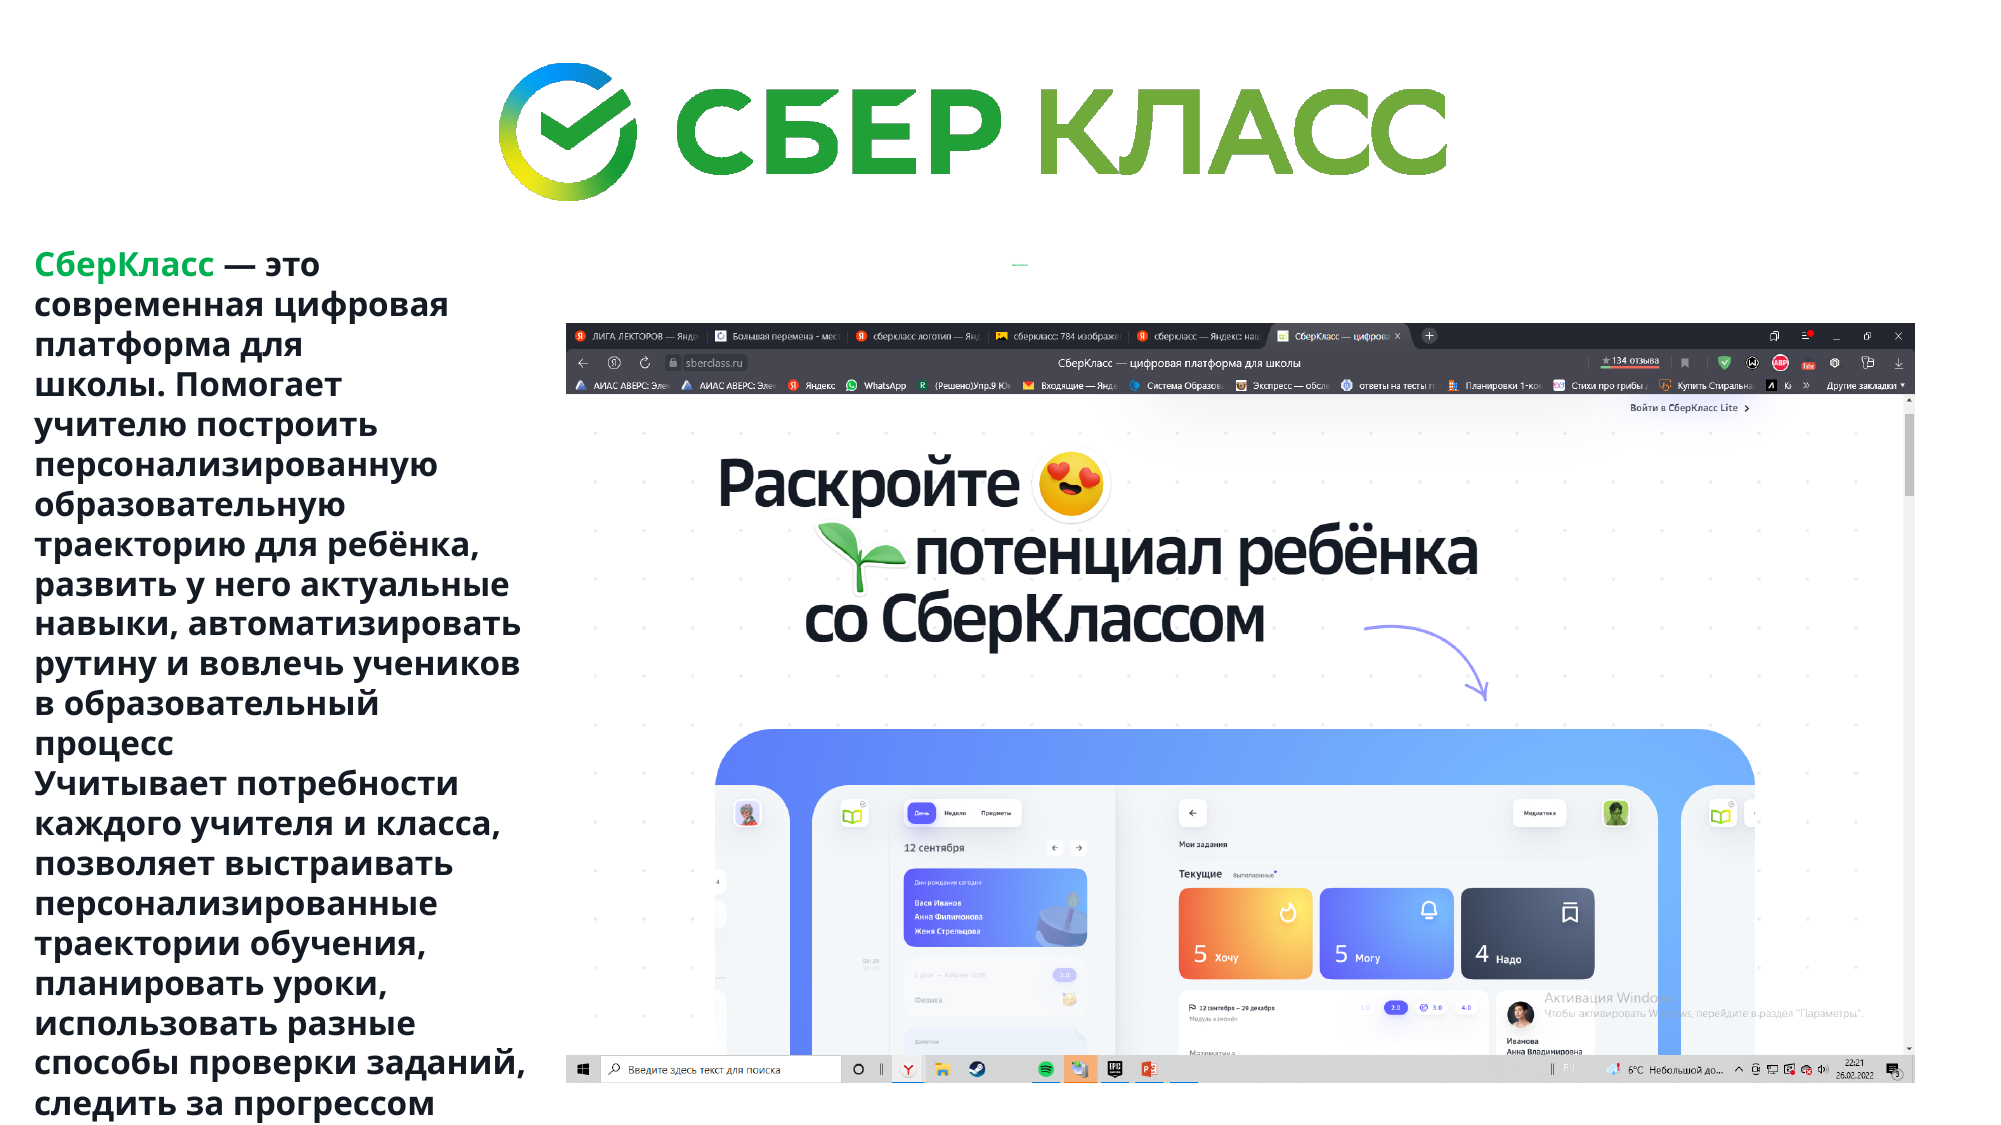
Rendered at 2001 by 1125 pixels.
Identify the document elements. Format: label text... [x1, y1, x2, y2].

text_box СберКласс — это современная цифровая платформа для школы. Помогает учителю построить персонализированную образовательную траекторию для ребёнка, развить у него актуальные навыки, автоматизировать рутину и вовлечь учеников в образовательный процесс Учитывает потребности каждого учителя и класса, позволяет выстраивать персонализированные траектории обучения, планировать уроки, использовать разные способы проверки заданий, следить за прогрессом учеников и многое другое. [19, 235, 544, 1125]
title sberclass.ru [674, 256, 1366, 275]
picture [566, 323, 1915, 1083]
picture [441, 27, 1504, 236]
